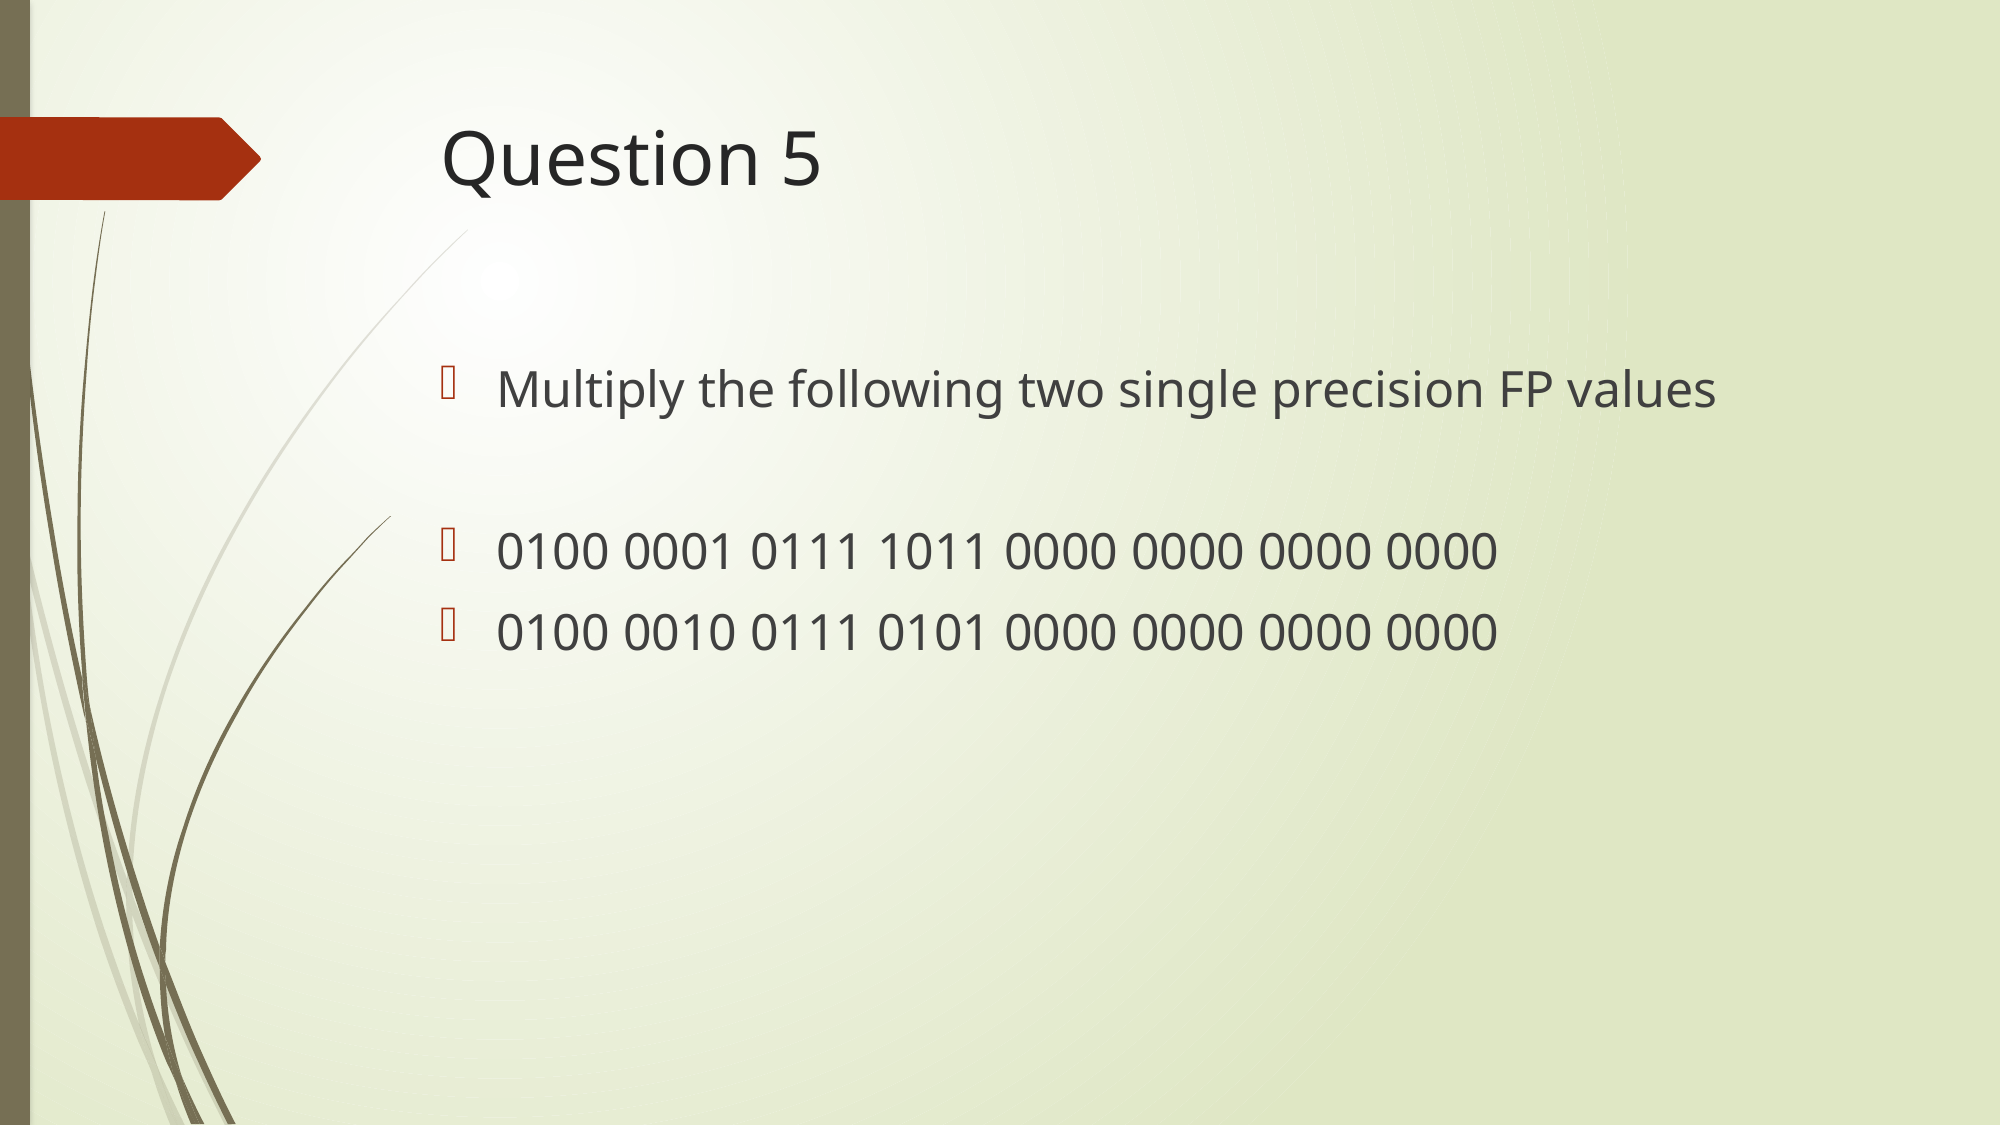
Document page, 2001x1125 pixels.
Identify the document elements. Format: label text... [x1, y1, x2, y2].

title Question 5 [425, 102, 1888, 313]
list Multiply the following two single precision FP values 0100 0001 0111 1011 0000 0000 0000 0000 0100 0010 0111 0101 0000 0000 0000 0000 [424, 350, 1888, 970]
